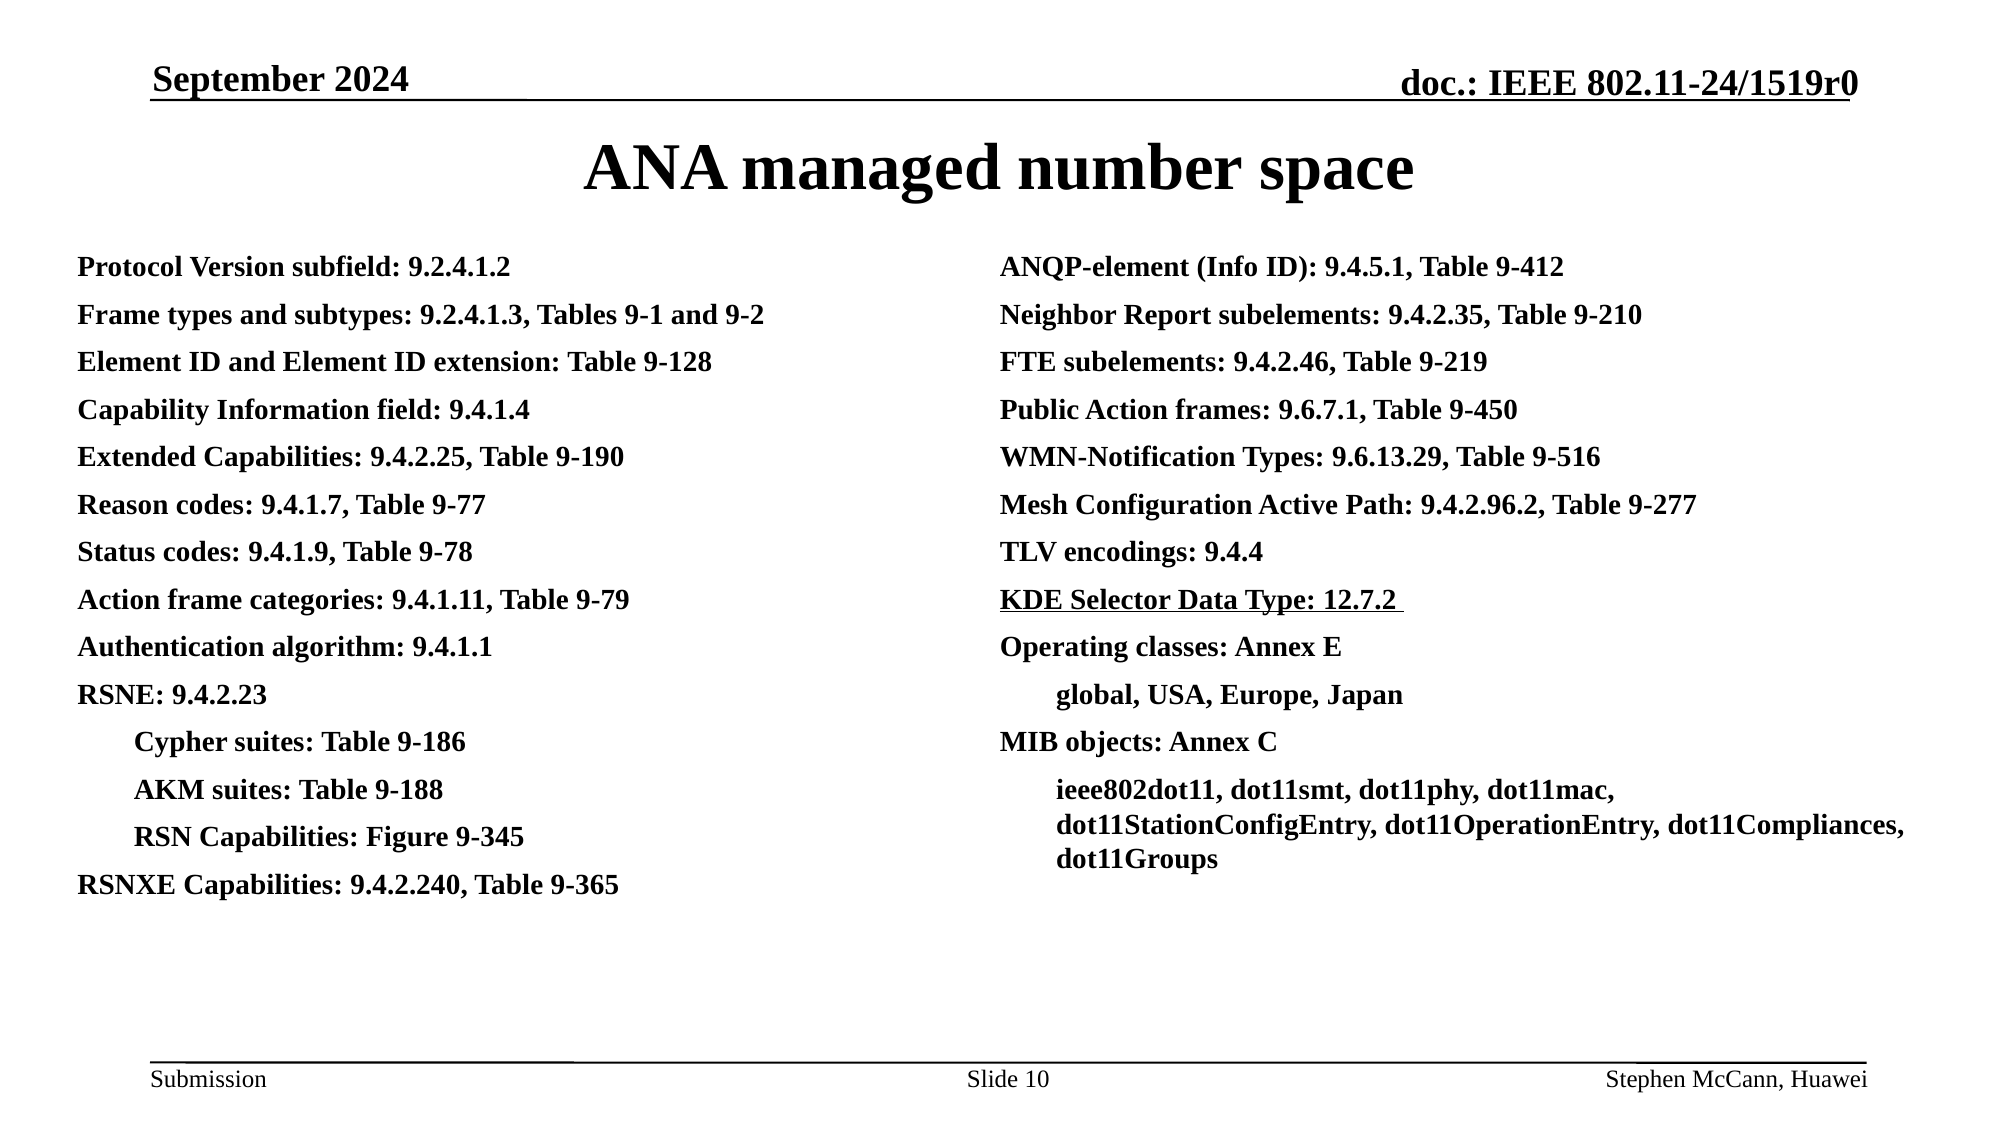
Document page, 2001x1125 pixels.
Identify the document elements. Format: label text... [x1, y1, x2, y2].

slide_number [152, 54, 563, 100]
slide_number Slide 10 [950, 1061, 1067, 1123]
footer Stephen McCann, Huawei [1171, 1061, 1869, 1093]
title ANA managed number space [149, 112, 1850, 213]
list Protocol Version subfield: 9.2.4.1.2 Frame types and subtypes: 9.2.4.1.3, Tables 9-1 and 9-2 Element ID and Element ID extension: Table 9-128 Capability Information field: 9.4.1.4 Extended Capabilities: 9.4.2.25, Table 9-190 Reason codes: 9.4.1.7, Table 9-77 Status codes: 9.4.1.9, Table 9-78 Action frame categories: 9.4.1.11, Table 9-79 Authentication algorithm: 9.4.1.1 RSNE: 9.4.2.23 Cypher suites: Table 9-186 AKM suites: Table 9-188 RSN Capabilities: Figure 9-345 RSNXE Capabilities: 9.4.2.240, Table 9-365 ANQP-element (Info ID): 9.4.5.1, Table 9-412 Neighbor Report subelements: 9.4.2.35, Table 9-210 FTE subelements: 9.4.2.46, Table 9-219 Public Action frames: 9.6.7.1, Table 9-450 WMN-Notification Types: 9.6.13.29, Table 9-516 Mesh Configuration Active Path: 9.4.2.96.2, Table 9-277 TLV encodings: 9.4.4 KDE Selector Data Type: 12.7.2 Operating classes: Annex E global, USA, Europe, Japan MIB objects: Annex C ieee802dot11, dot11smt, dot11phy, dot11mac, dot11StationConfigEntry, dot11OperationEntry, dot11Compliances, dot11Groups [62, 239, 1938, 886]
